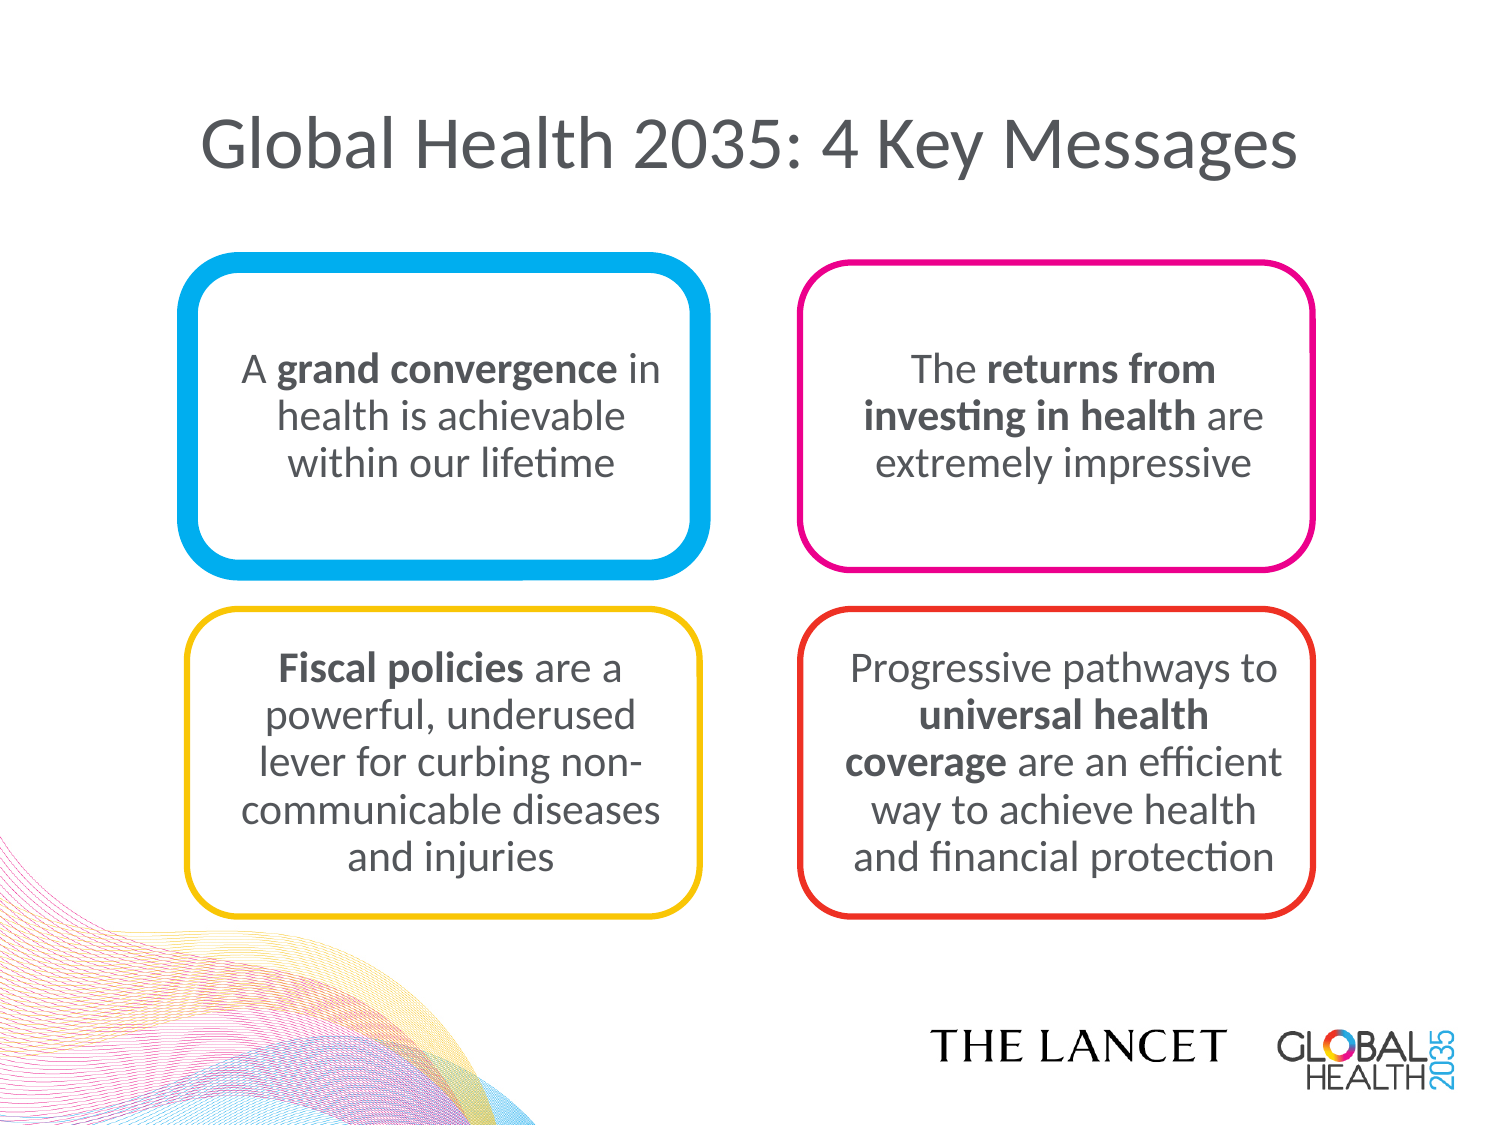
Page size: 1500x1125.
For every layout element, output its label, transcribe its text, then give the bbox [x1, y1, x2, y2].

picture [0, 0, 1500, 1125]
title Global Health 2035: 4 Key Messages [75, 45, 1425, 233]
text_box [143, 249, 1357, 917]
